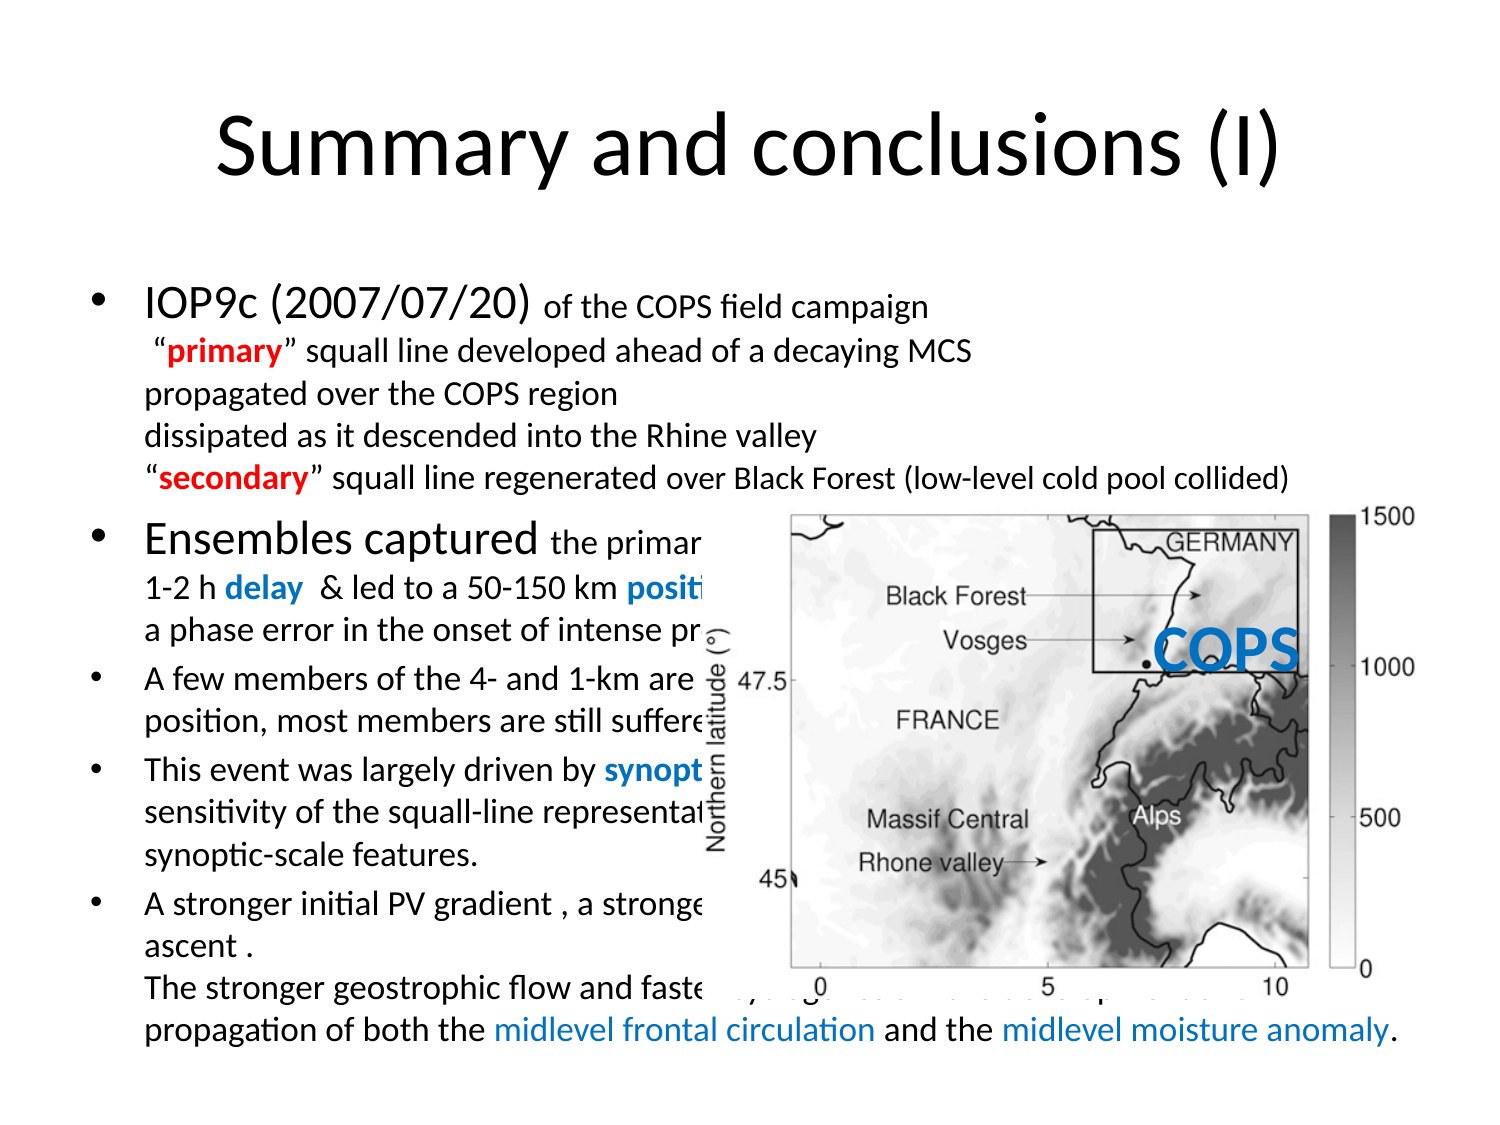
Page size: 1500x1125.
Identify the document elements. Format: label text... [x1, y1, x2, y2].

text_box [702, 503, 1416, 999]
list IOP9c (2007/07/20) of the COPS field campaign “primary” squall line developed ahead of a decaying MCS propagated over the COPS region dissipated as it descended into the Rhine valley “secondary” squall line regenerated over Black Forest (low-level cold pool collided) Ensembles captured the primary and secondary squall line: 1-2 h delay & led to a 50-150 km positional error over the COPS a phase error in the onset of intense precipitation A few members of the 4- and 1-km are improved to predict the squall line timing and position, most members are still suffered from the positional and timing errors This event was largely driven by synoptic-scale processes, the focus was placed on the sensitivity of the squall-line representation to uncertainties in broader meso- and synoptic-scale features. A stronger initial PV gradient , a stronger jet streak  rise to stronger ageostrophic ascent . The stronger geostrophic flow and faster cyclogenesis  the development and propagation of both the midlevel frontal circulation and the midlevel moisture anomaly. [75, 262, 1425, 1083]
title Summary and conclusions (I) [75, 45, 1425, 233]
